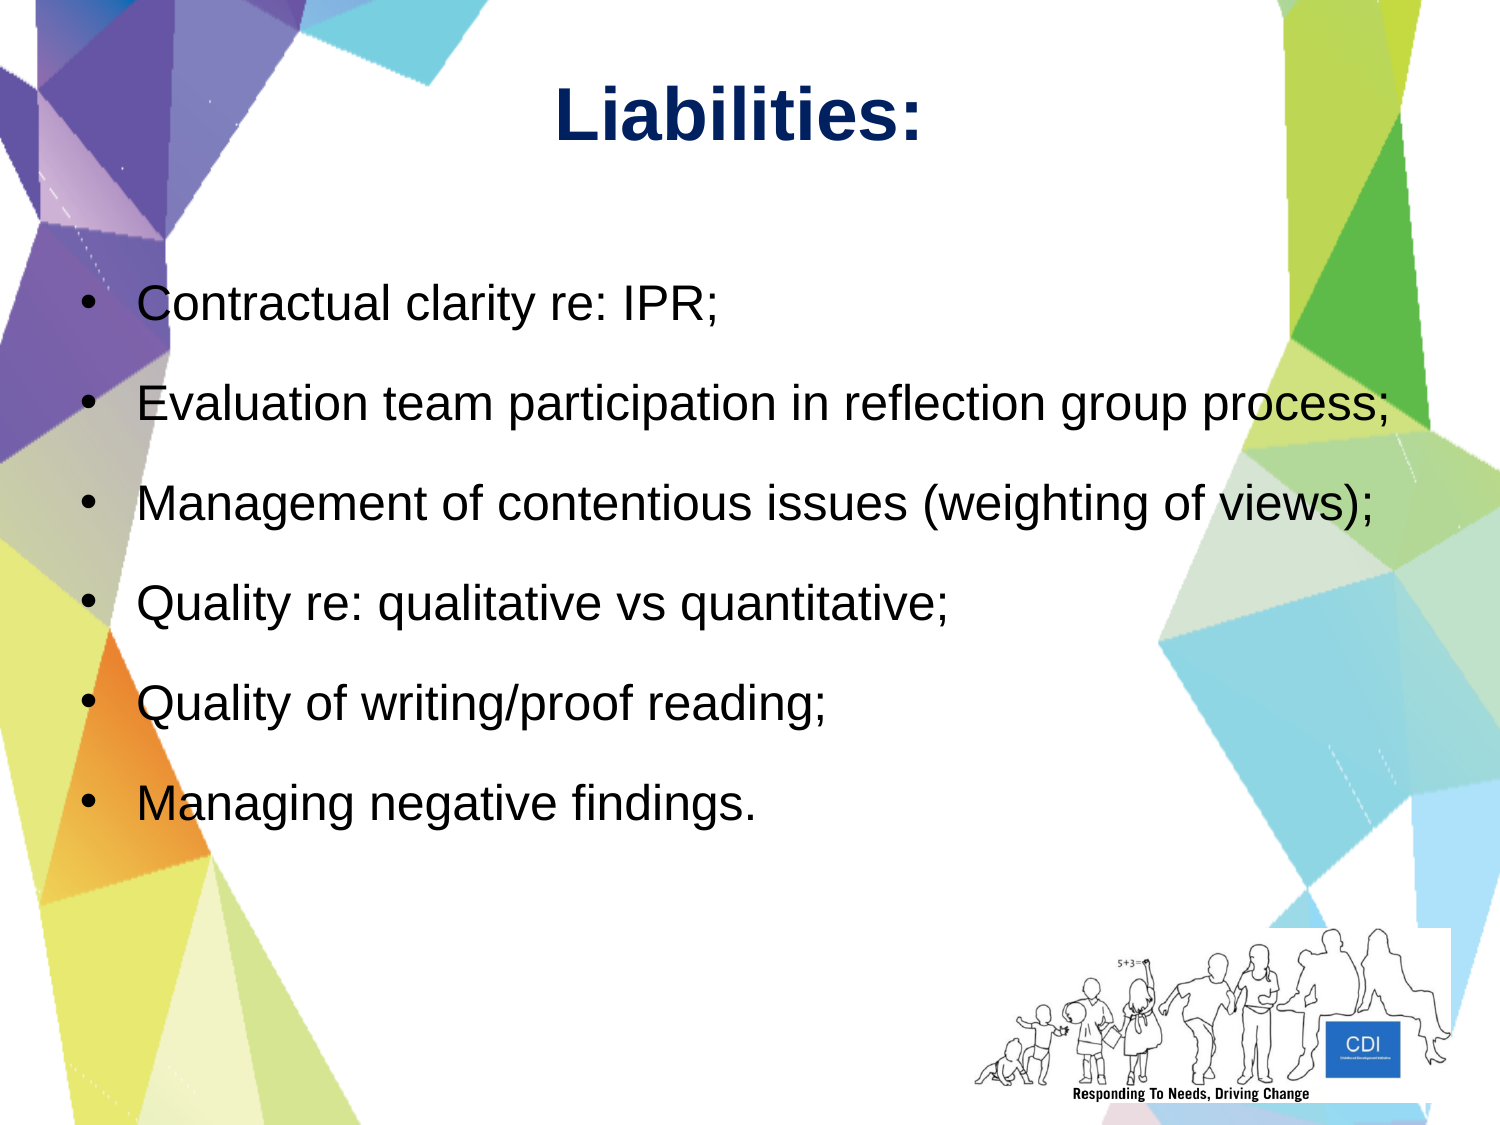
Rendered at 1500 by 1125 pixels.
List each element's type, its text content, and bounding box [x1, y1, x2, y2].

picture [0, 0, 1500, 1125]
title Liabilities: [64, 35, 1415, 163]
list Contractual clarity re: IPR; Evaluation team participation in reflection group process; Management of contentious issues (weighting of views); Quality re: qualitative vs quantitative; Quality of writing/proof reading; Managing negative findings. [64, 163, 1415, 965]
